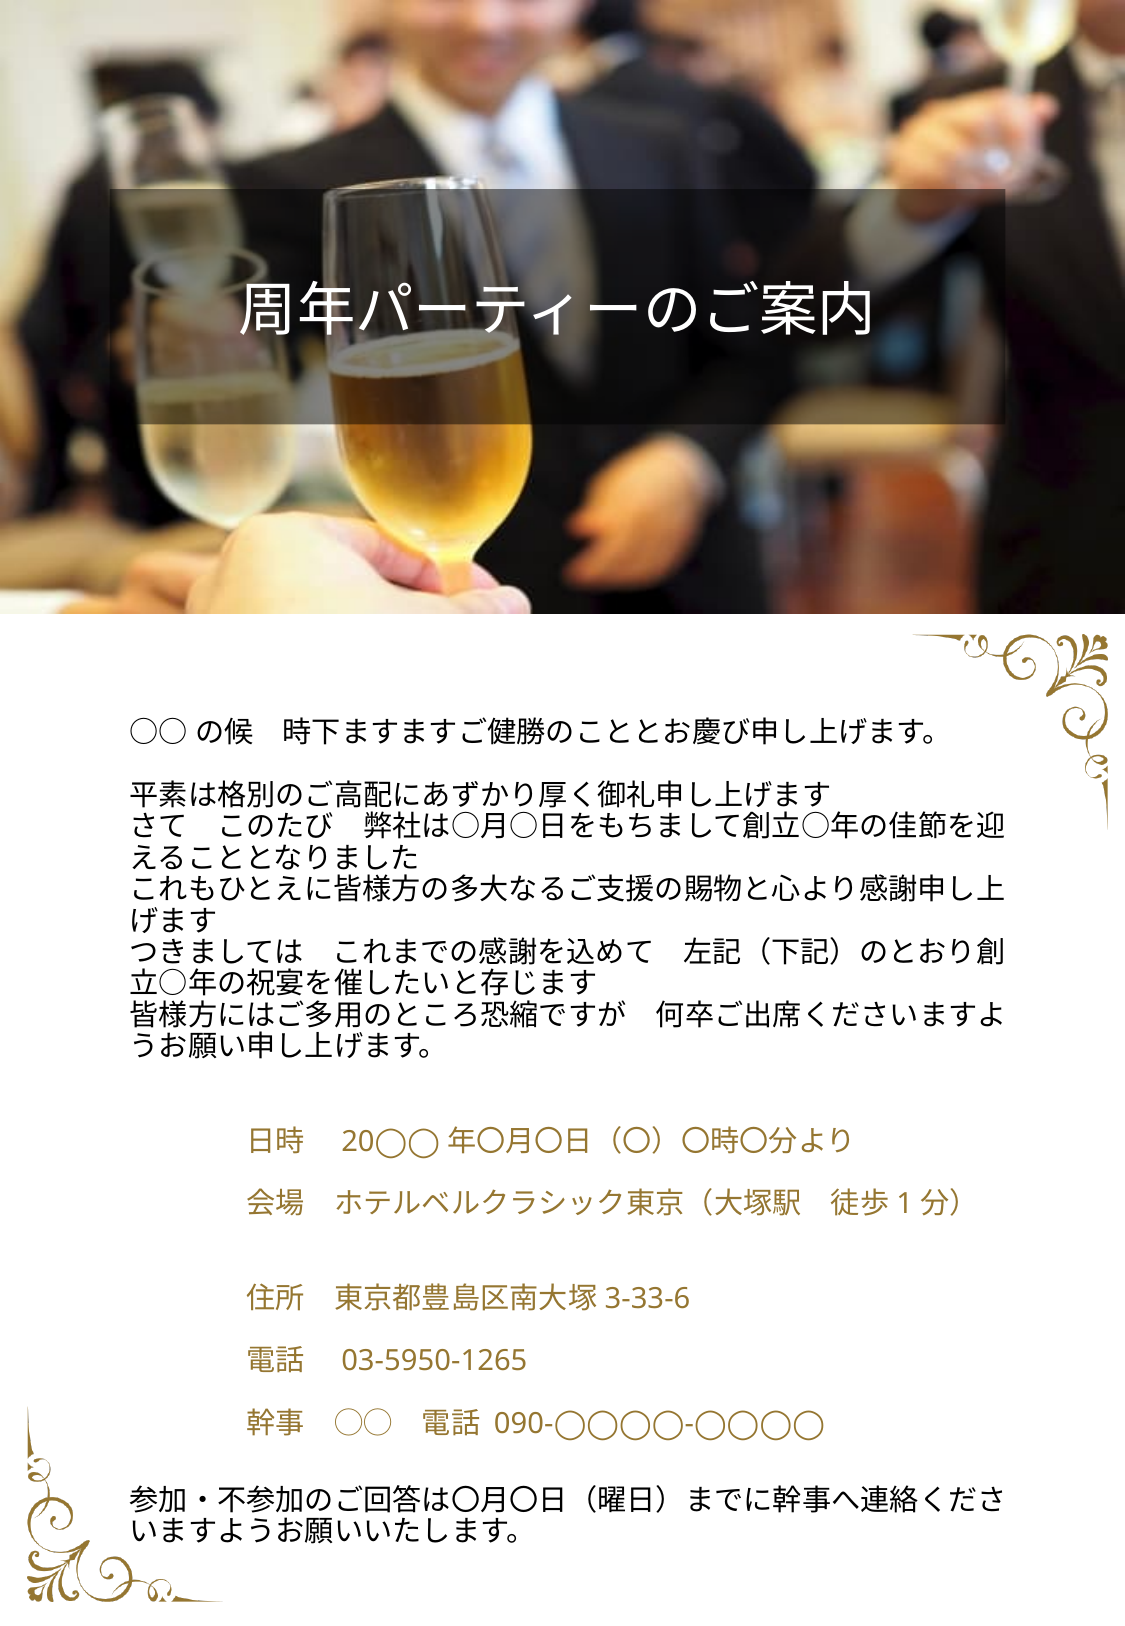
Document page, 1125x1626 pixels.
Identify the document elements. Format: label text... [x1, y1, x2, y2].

picture [26, 1405, 224, 1603]
picture [0, 0, 1125, 614]
picture [912, 634, 1109, 831]
text_box ○○の候 時下ますますご健勝のこととお慶び申し上げます。 平素は格別のご高配にあずかり厚く御礼申し上げます さて このたび 弊社は○月○日をもちまして創立○年の佳節を迎えることとなりました これもひとえに皆様方の多大なるご支援の賜物と心より感謝申し上げます つきましては これまでの感謝を込めて 左記（下記）のとおり創立○年の祝宴を催したいと存じます 皆様方にはご多用のところ恐縮ですが 何卒ご出席くださいますようお願い申し上げます。 日時 20◯◯年〇月〇日（〇）〇時〇分より 会場 ホテルベルクラシック東京（大塚駅 徒歩1分） 住所 東京都豊島区南大塚3-33-6 電話 03-5950-1265 幹事 ◯◯ 電話 090-◯◯◯◯-◯◯◯◯ 参加・不参加のご回答は〇月〇日（曜日）までに幹事へ連絡くださいますようお願いいたします。 [114, 709, 1036, 1508]
